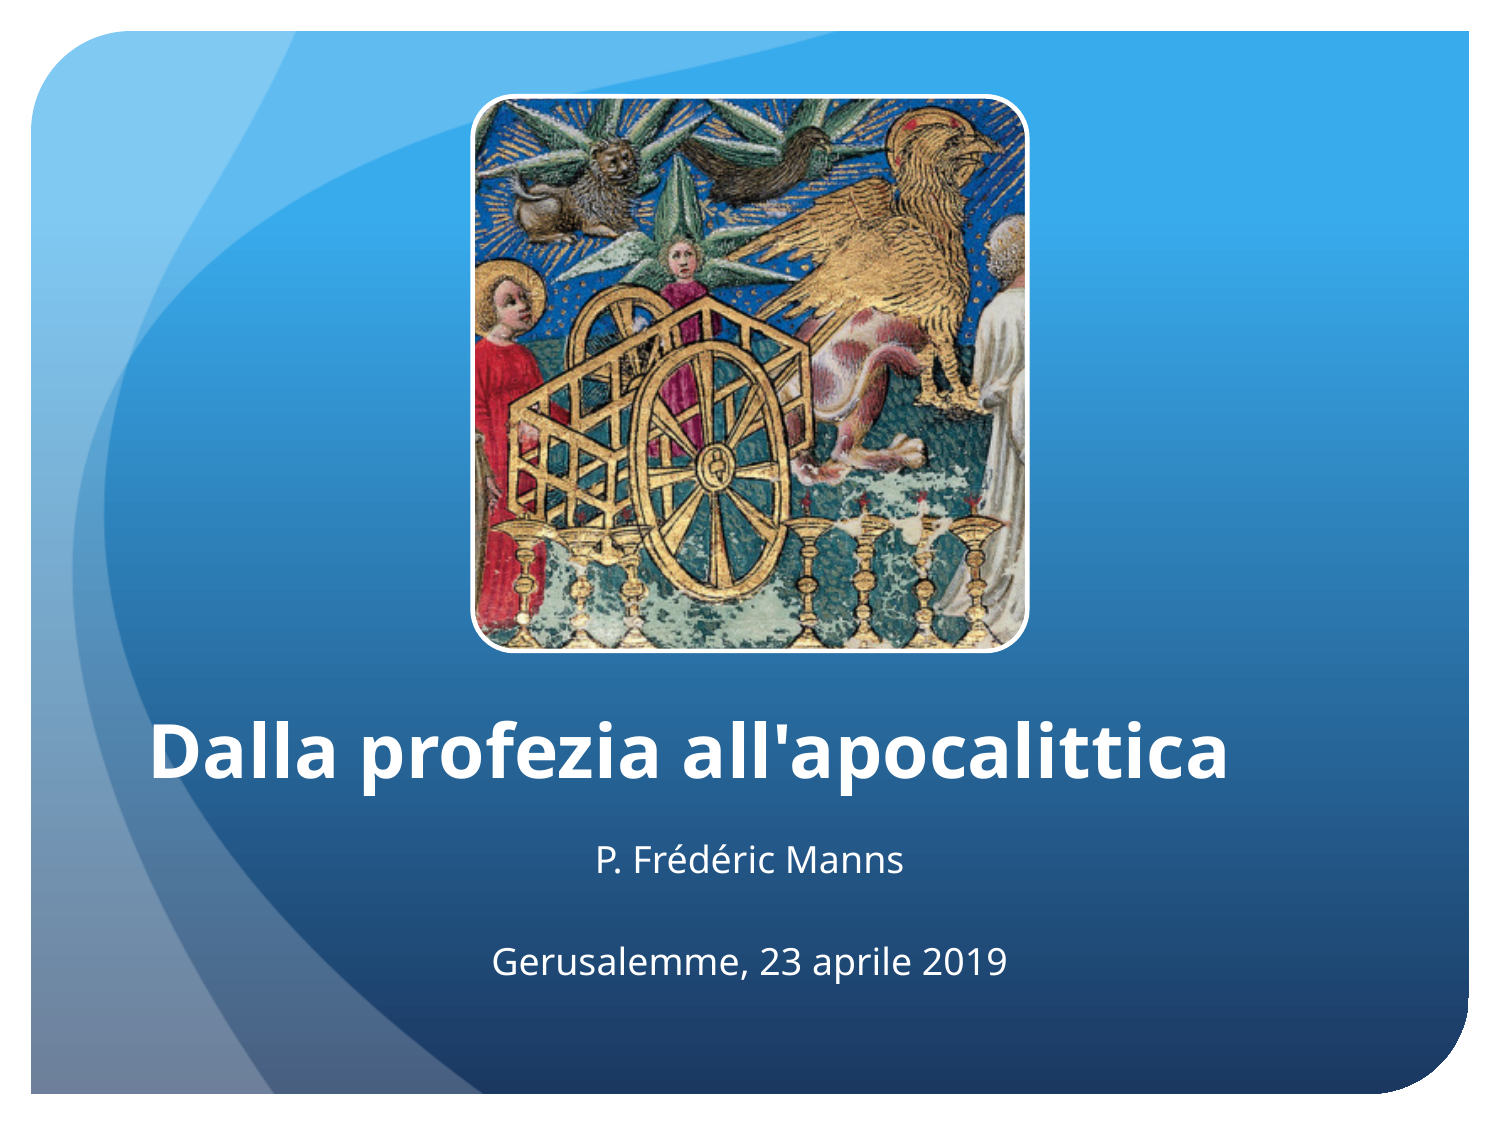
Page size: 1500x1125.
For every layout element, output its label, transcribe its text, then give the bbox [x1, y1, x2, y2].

title Dalla profezia all'apocalittica [132, 619, 1373, 801]
picture [25, 30, 1474, 1095]
list P. Frédéric Manns Gerusalemme, 23 aprile 2019 [129, 828, 1371, 1029]
